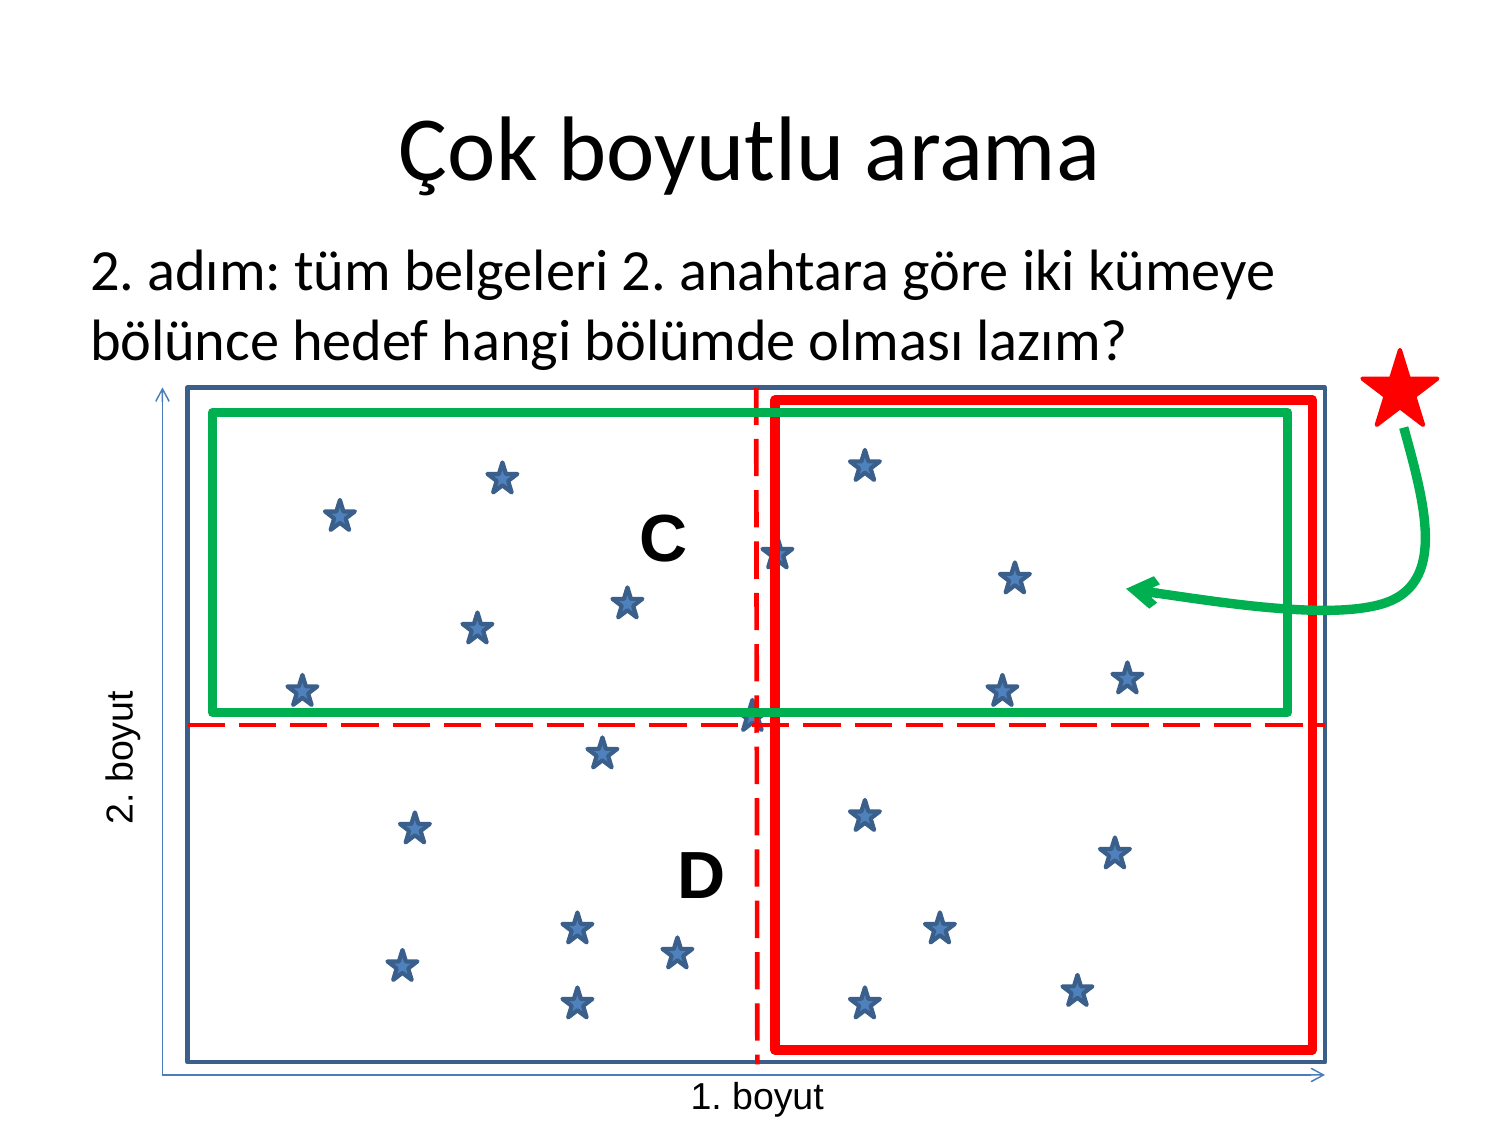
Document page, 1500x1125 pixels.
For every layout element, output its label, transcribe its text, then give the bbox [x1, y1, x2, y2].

text_box 1. boyut [759, 1064, 839, 1074]
text_box 1. boyut [675, 1064, 754, 1074]
text_box [185, 385, 1327, 1064]
text_box [1126, 427, 1427, 611]
text_box D [662, 824, 750, 920]
text_box [660, 935, 695, 970]
text_box [210, 410, 750, 714]
text_box 2. boyut [87, 676, 148, 839]
text_box [773, 398, 1314, 493]
title Çok boyutlu arama [74, 49, 1426, 224]
text_box [385, 947, 420, 982]
text_box [560, 985, 595, 1020]
text_box 1. boyut [675, 1084, 839, 1125]
list 2. adım: tüm belgeleri 2. anahtara göre iki kümeye bölünce hedef hangi bölümde olması lazım? [74, 224, 1426, 1026]
text_box [762, 410, 1289, 714]
text_box D [762, 824, 766, 920]
text_box [737, 714, 750, 724]
text_box [1360, 347, 1440, 427]
text_box [560, 910, 595, 945]
text_box [585, 735, 620, 770]
text_box [773, 610, 1314, 724]
text_box [397, 810, 432, 845]
text_box [773, 734, 1314, 1052]
